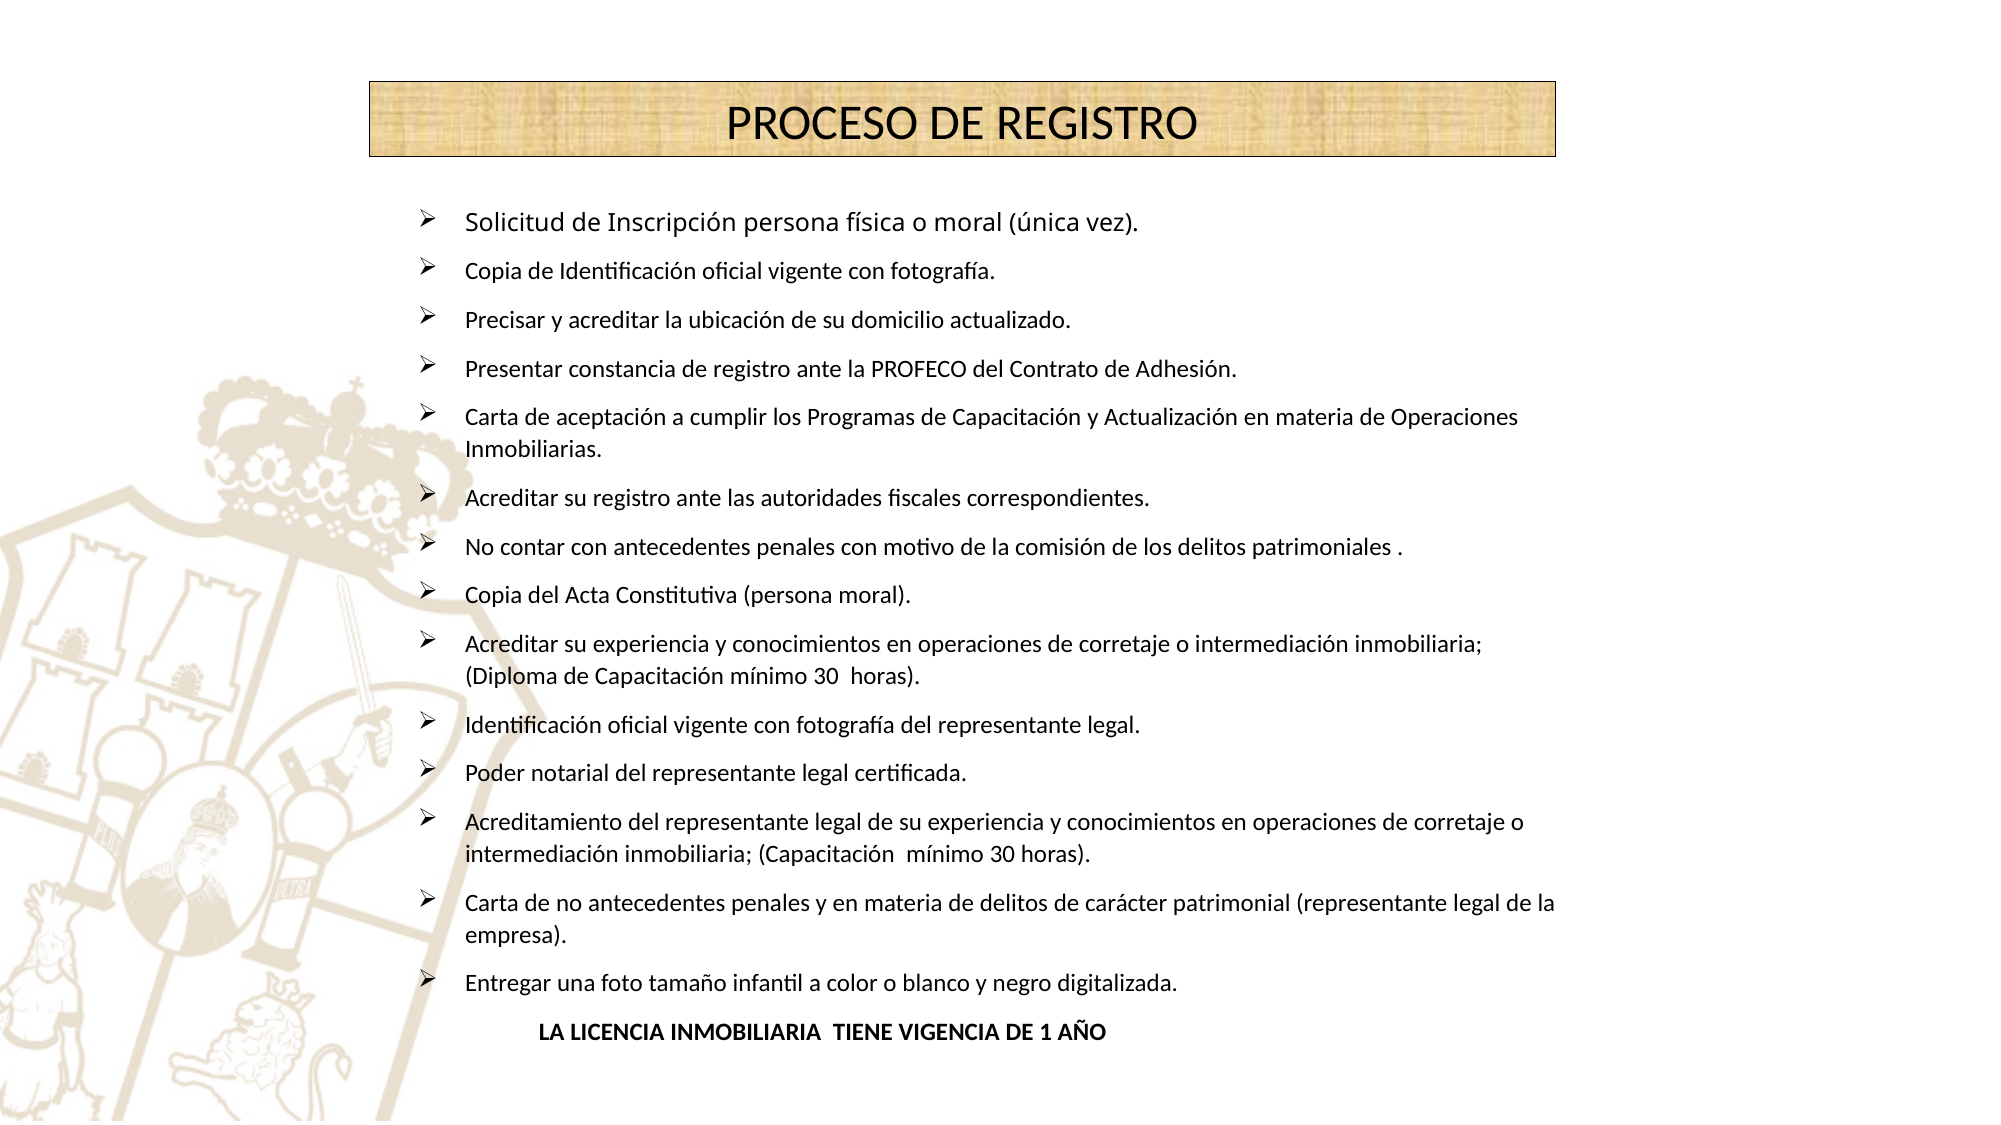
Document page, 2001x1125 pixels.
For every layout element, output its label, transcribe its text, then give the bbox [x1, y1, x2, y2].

text_box PROCESO DE REGISTRO [369, 81, 1556, 157]
text_box Solicitud de Inscripción persona física o moral (única vez). Copia de Identificación oficial vigente con fotografía. Precisar y acreditar la ubicación de su domicilio actualizado. Presentar constancia de registro ante la PROFECO del Contrato de Adhesión. Carta de aceptación a cumplir los Programas de Capacitación y Actualización en materia de Operaciones Inmobiliarias. Acreditar su registro ante las autoridades fiscales correspondientes. No contar con antecedentes penales con motivo de la comisión de los delitos patrimoniales . Copia del Acta Constitutiva (persona moral). Acreditar su experiencia y conocimientos en operaciones de corretaje o intermediación inmobiliaria; (Diploma de Capacitación mínimo 30 horas). Identificación oficial vigente con fotografía del representante legal. Poder notarial del representante legal certificada. Acreditamiento del representante legal de su experiencia y conocimientos en operaciones de corretaje o intermediación inmobiliaria; (Capacitación mínimo 30 horas). Carta de no antecedentes penales y en materia de delitos de carácter patrimonial (representante legal de la empresa). Entregar una foto tamaño infantil a color o blanco y negro digitalizada. LA LICENCIA INMOBILIARIA TIENE VIGENCIA DE 1 AÑO [403, 196, 1585, 1102]
picture [0, 199, 917, 1121]
